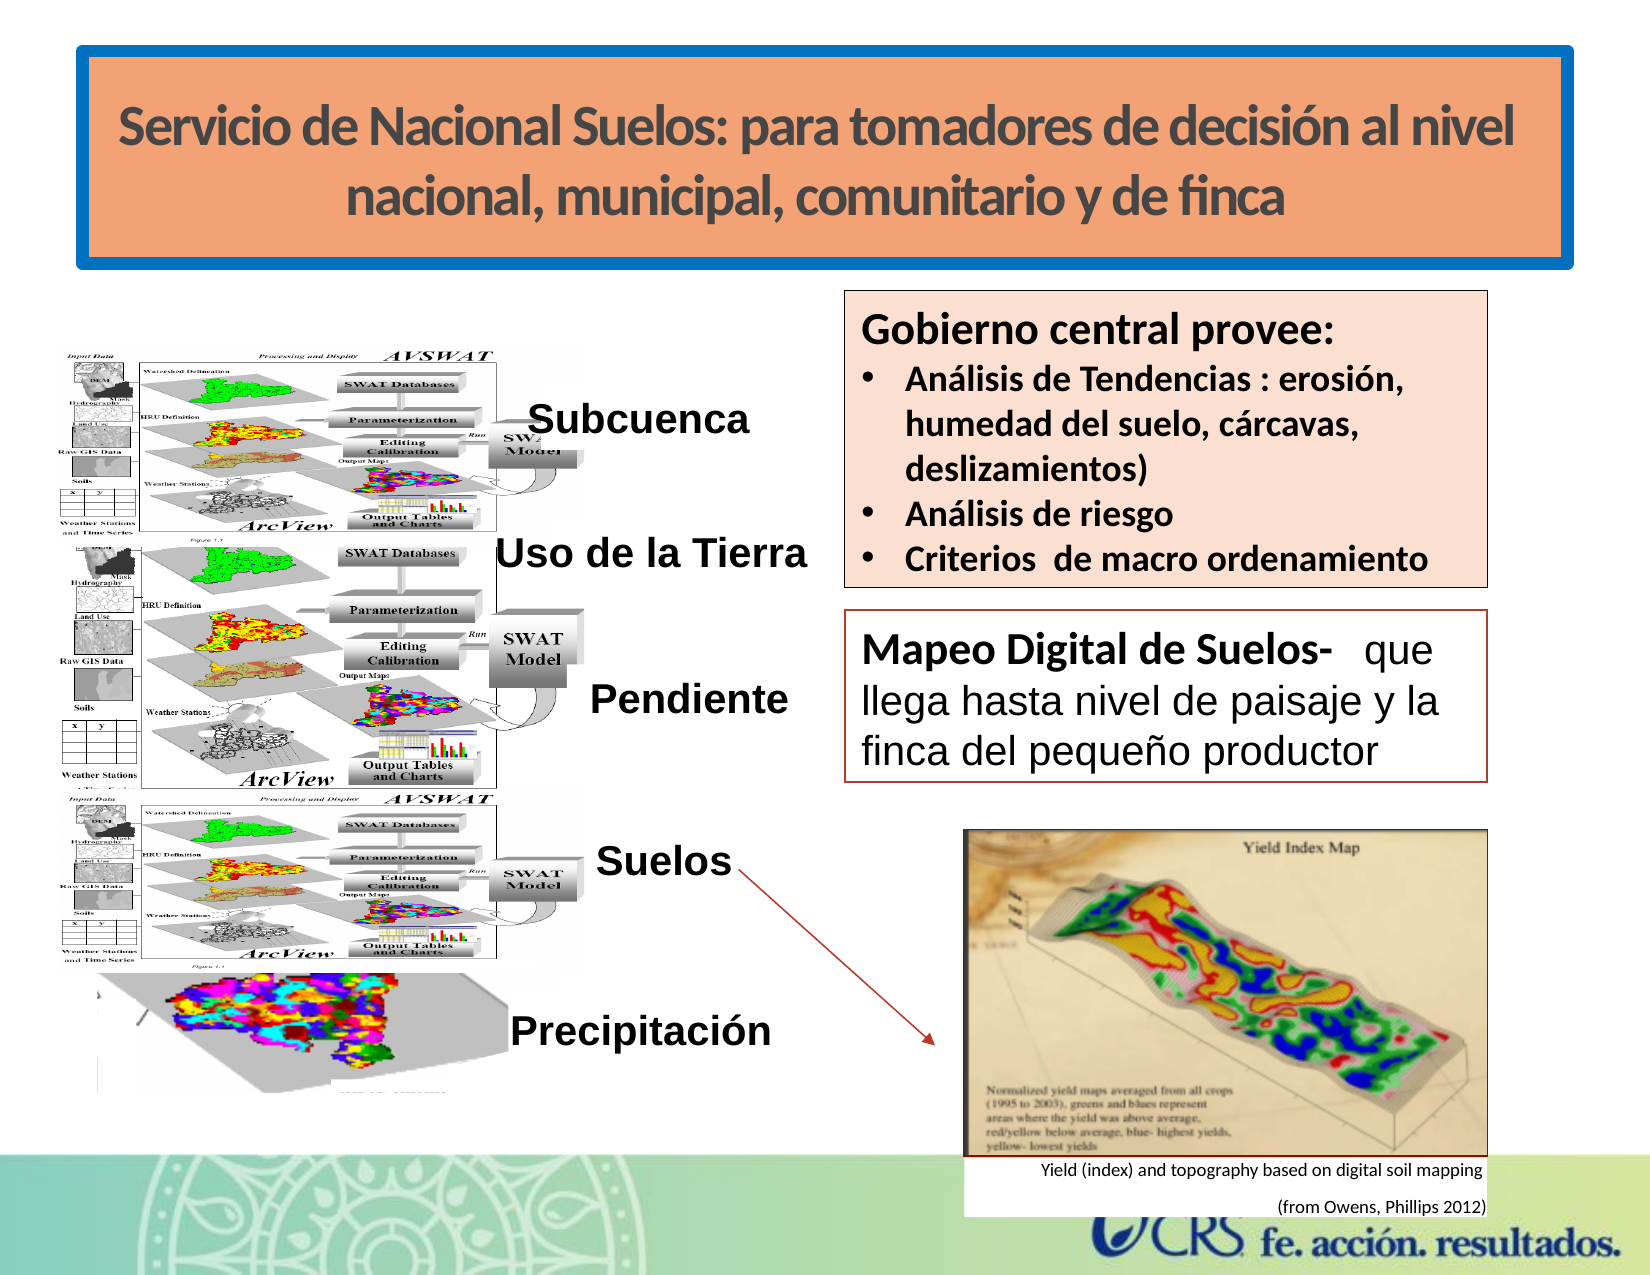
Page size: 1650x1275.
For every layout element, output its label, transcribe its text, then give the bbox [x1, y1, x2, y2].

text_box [964, 829, 1488, 1219]
text_box [818, 940, 935, 1046]
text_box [58, 344, 813, 1133]
title Servicio de Nacional Suelos: para tomadores de decisión al nivel nacional, municipal, comunitario y de finca [82, 51, 1568, 264]
text_box Mapeo Digital de Suelos- que llega hasta nivel de paisaje y la finca del pequeño productor [844, 610, 1487, 782]
text_box Gobierno central provee: Análisis de Tendencias : erosión, humedad del suelo, cárcavas, deslizamientos) Análisis de riesgo Criterios de macro ordenamiento [844, 290, 1488, 588]
picture [0, 1154, 1650, 1275]
